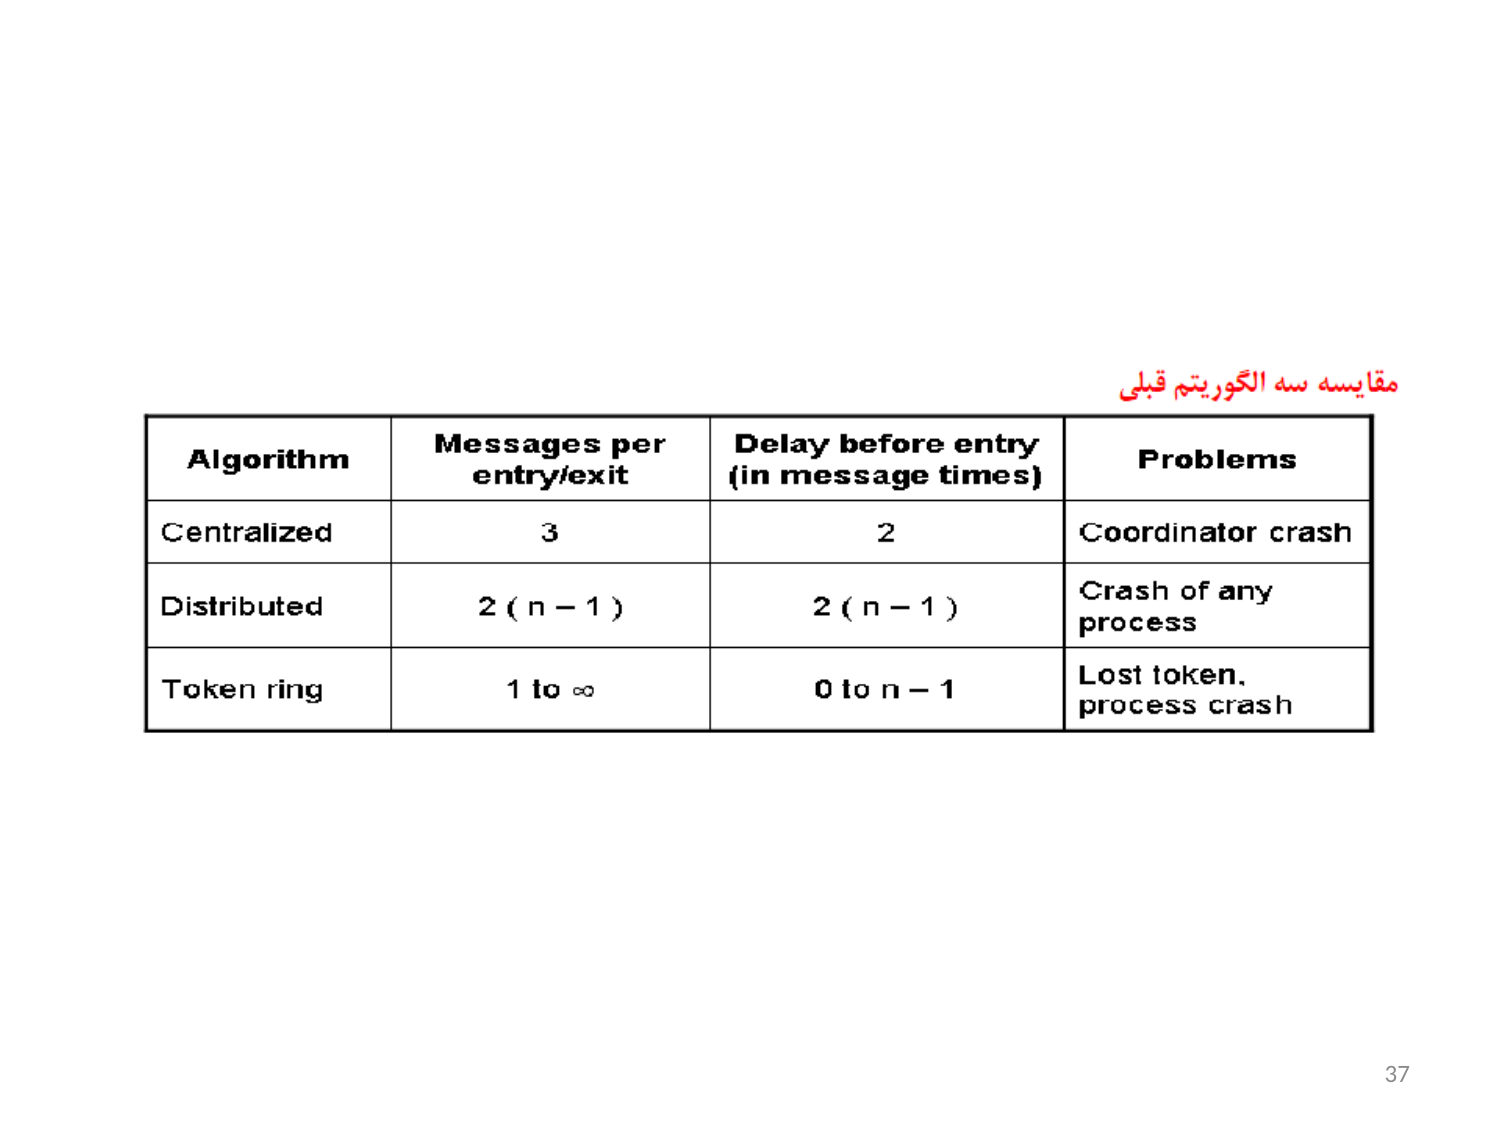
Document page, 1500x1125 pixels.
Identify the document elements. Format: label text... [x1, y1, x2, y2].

slide_number 37 [1074, 1042, 1425, 1103]
picture [92, 366, 1408, 759]
